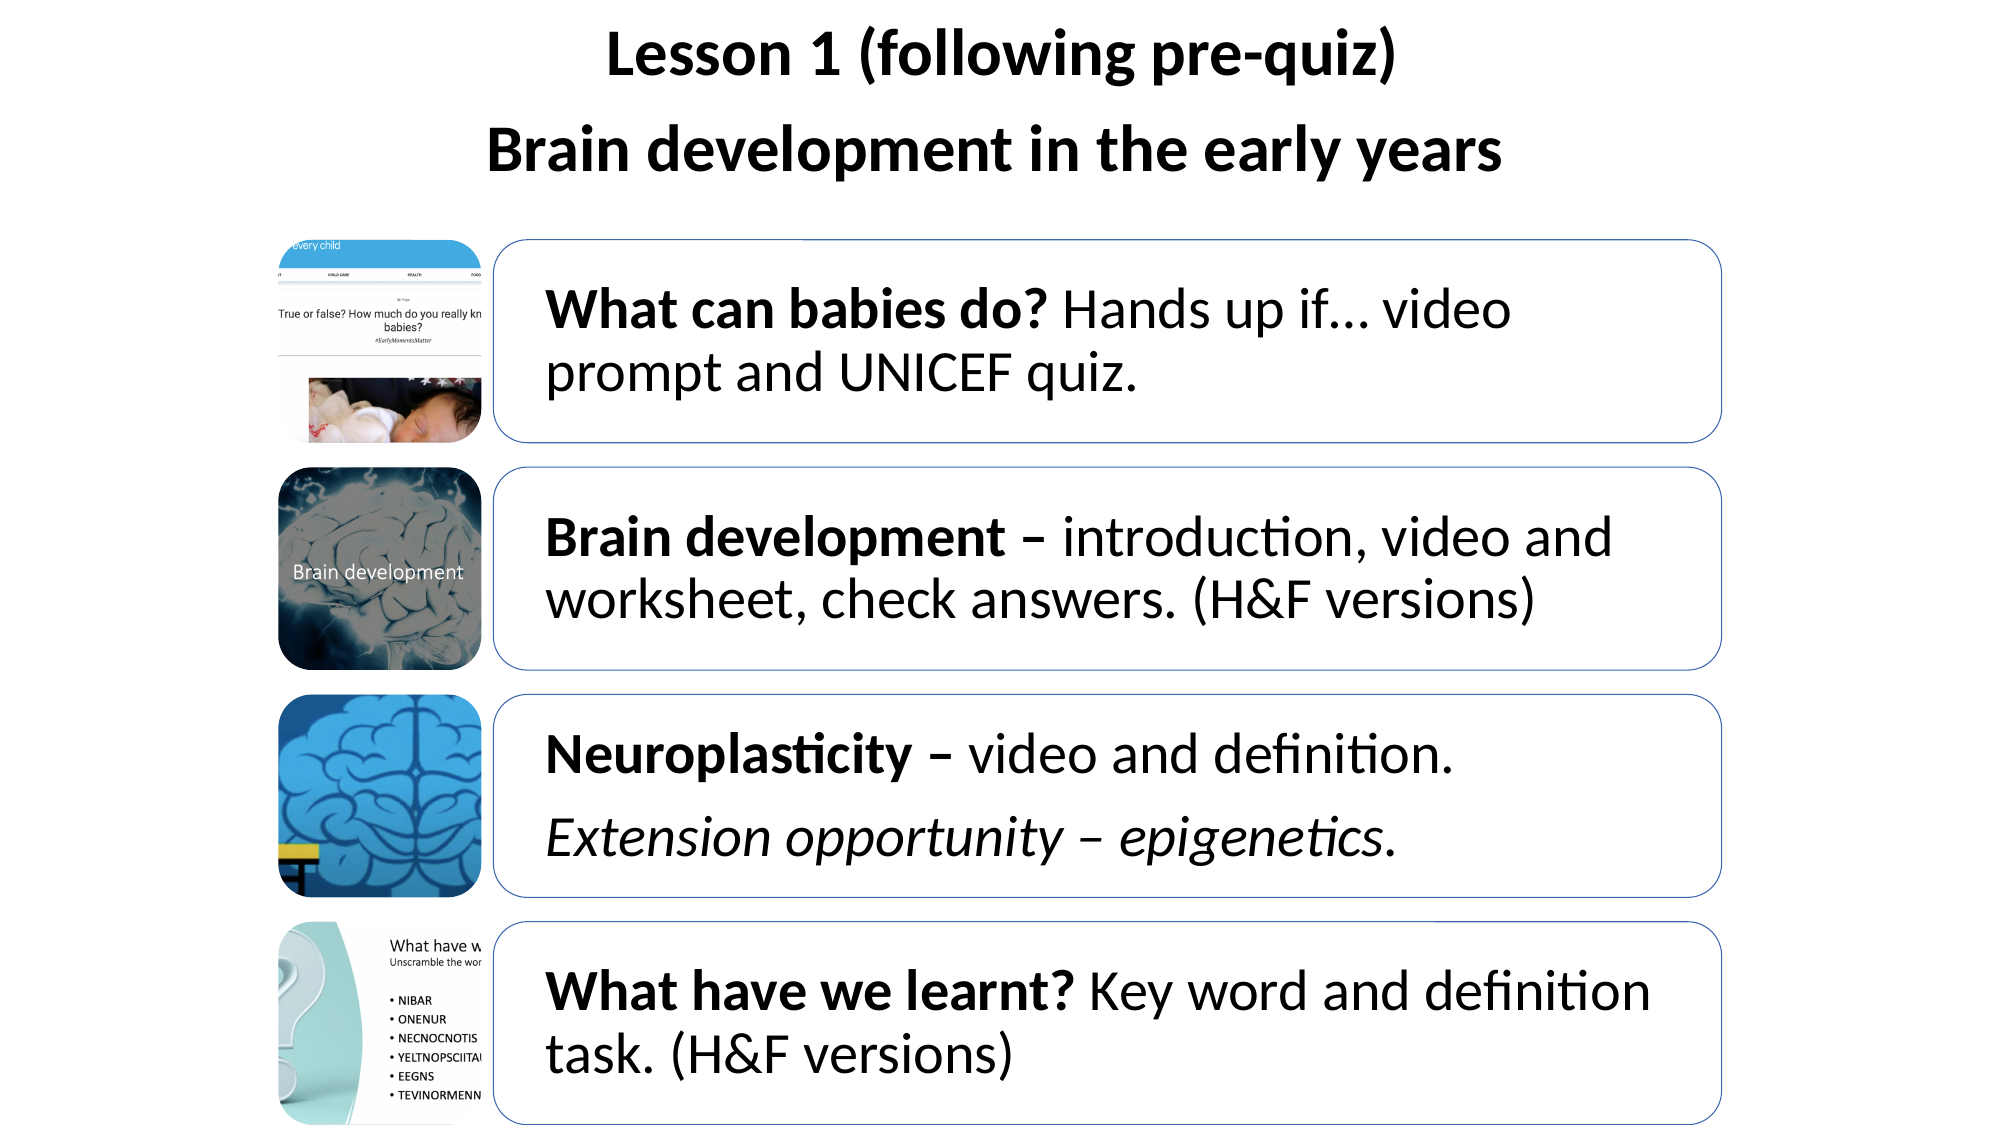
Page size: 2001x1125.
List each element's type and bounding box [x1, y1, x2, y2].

list [0, 0, 2000, 1125]
